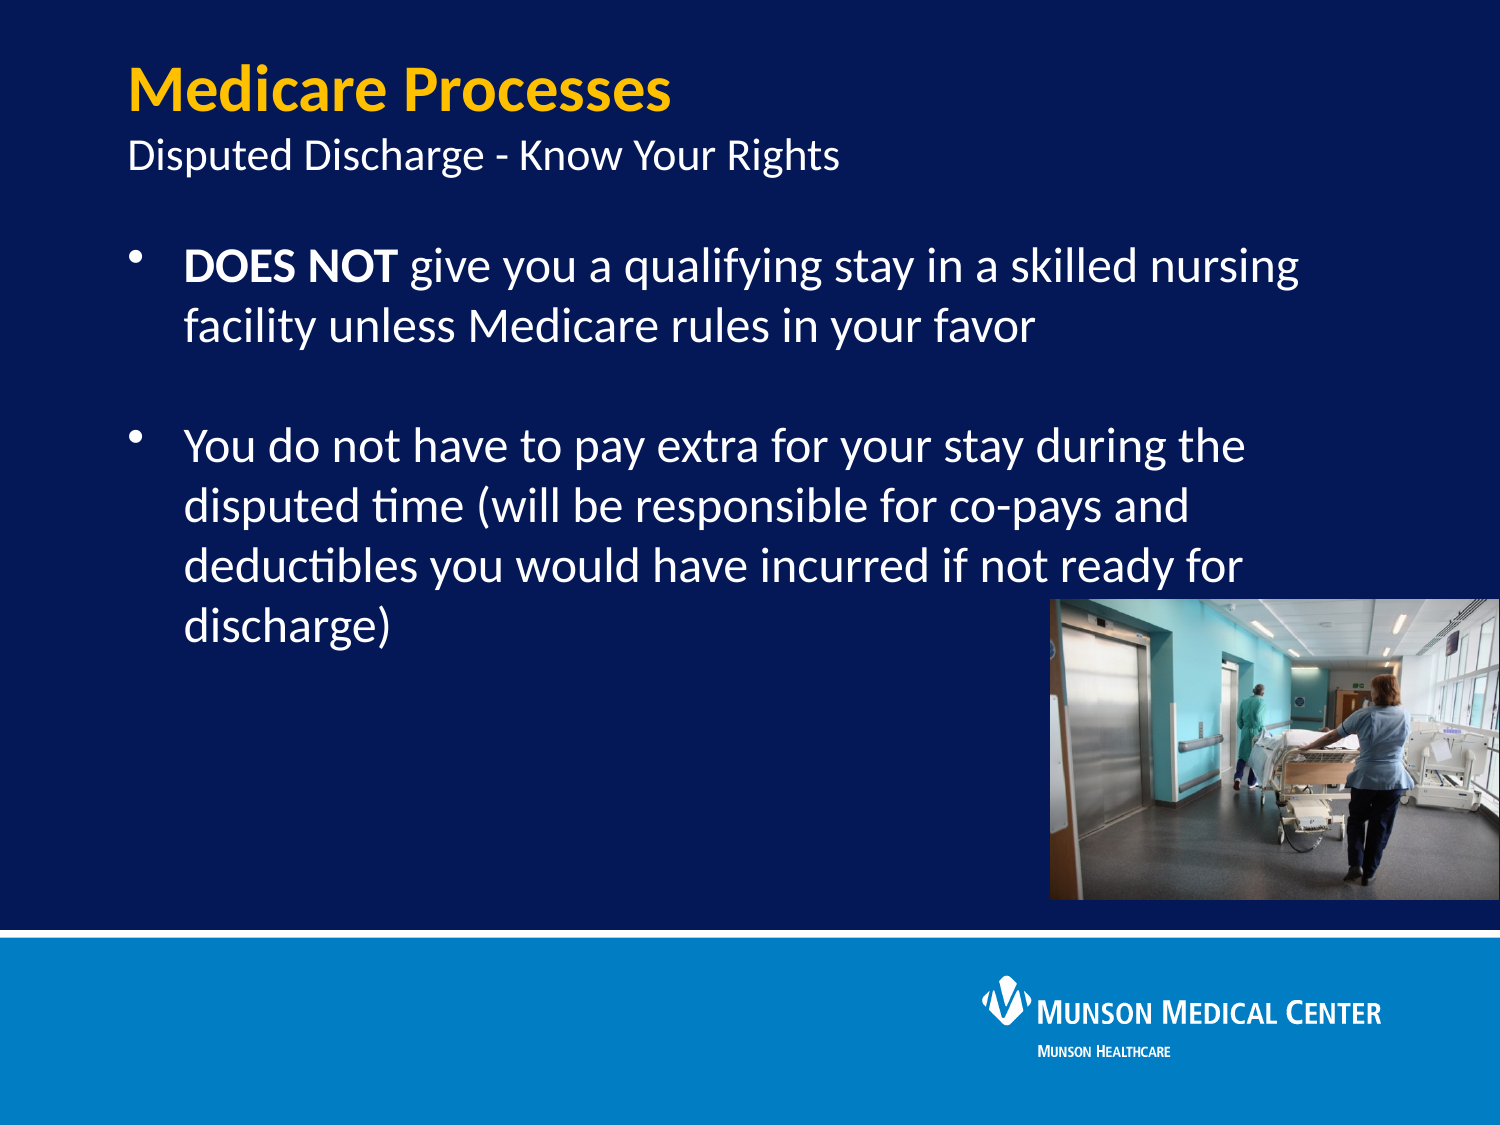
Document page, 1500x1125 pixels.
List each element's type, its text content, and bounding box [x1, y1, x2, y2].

picture [975, 974, 1388, 1058]
title Medicare Processes Disputed Discharge - Know Your Rights [112, 37, 1388, 188]
list DOES NOT give you a qualifying stay in a skilled nursing facility unless Medicare rules in your favor You do not have to pay extra for your stay during the disputed time (will be responsible for co-pays and deductibles you would have incurred if not ready for discharge) [112, 224, 1388, 900]
picture [1049, 599, 1499, 900]
